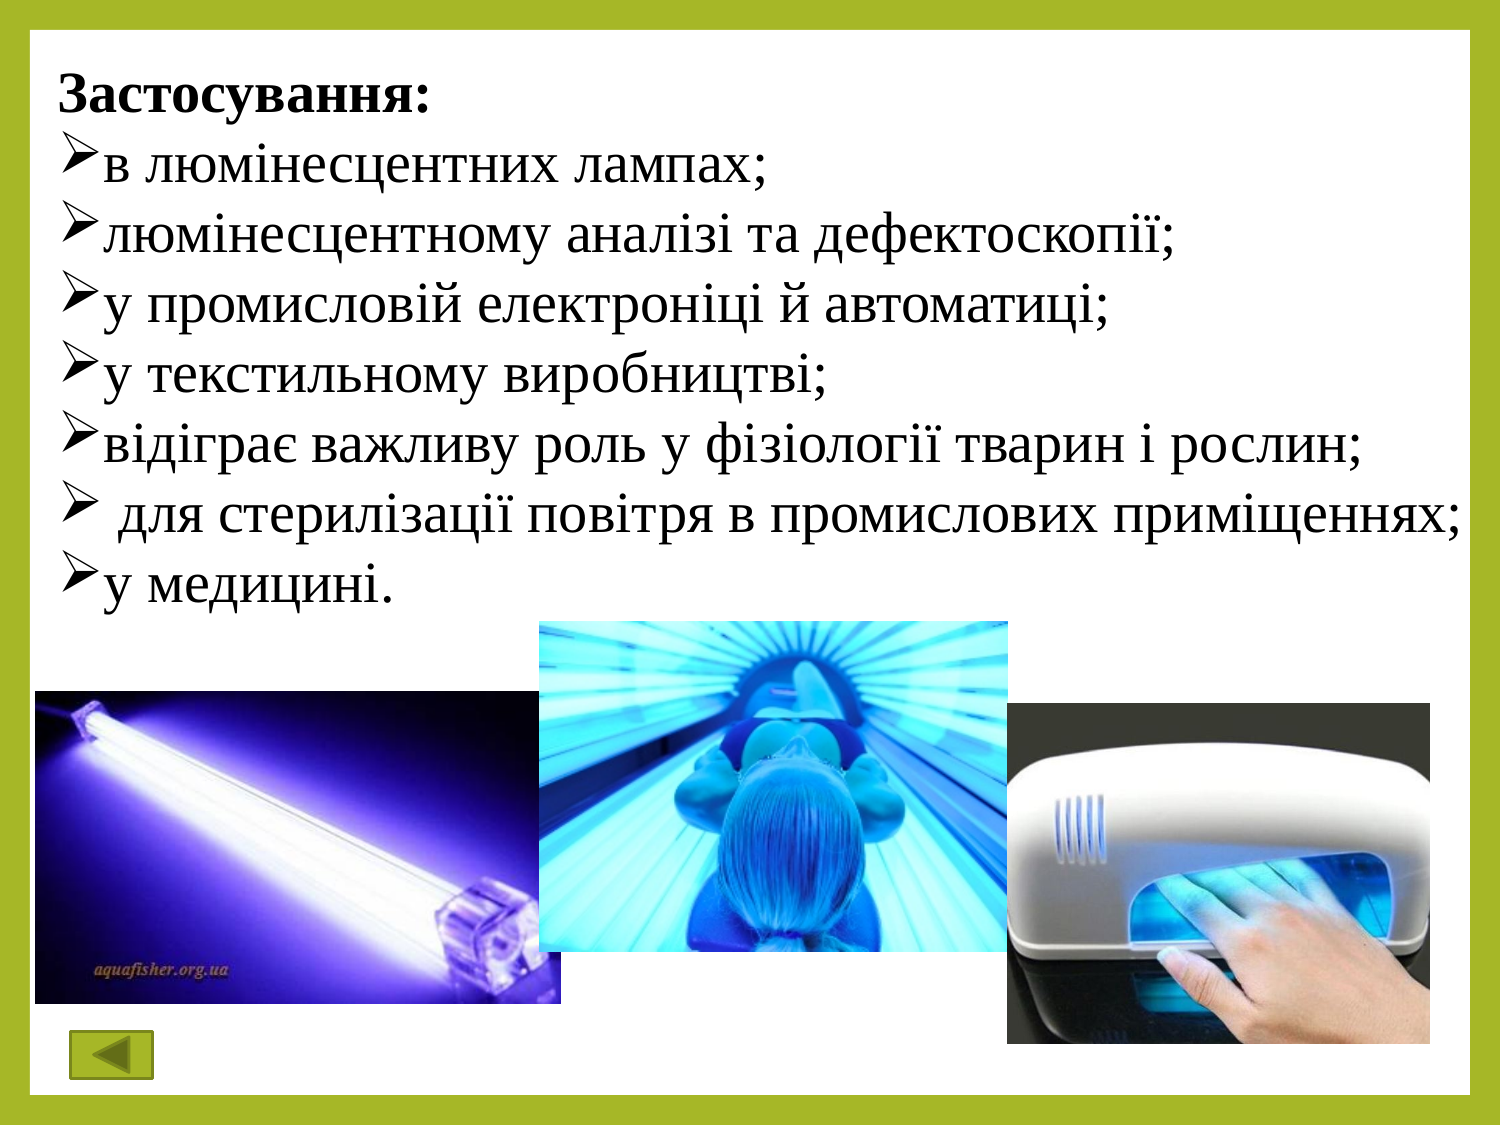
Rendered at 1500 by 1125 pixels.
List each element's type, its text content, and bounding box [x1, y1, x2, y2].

picture [34, 620, 1430, 1044]
text_box Застосування: в люмінесцентних лампах; люмінесцентному аналізі та дефектоскопії; у промисловій електроніці й автоматиці; у текстильному виробництві; відіграє важливу роль у фізіології тварин і рослин; для стерилізації повітря в промислових приміщеннях; у медицині. [42, 46, 1494, 622]
text_box [69, 1030, 154, 1080]
